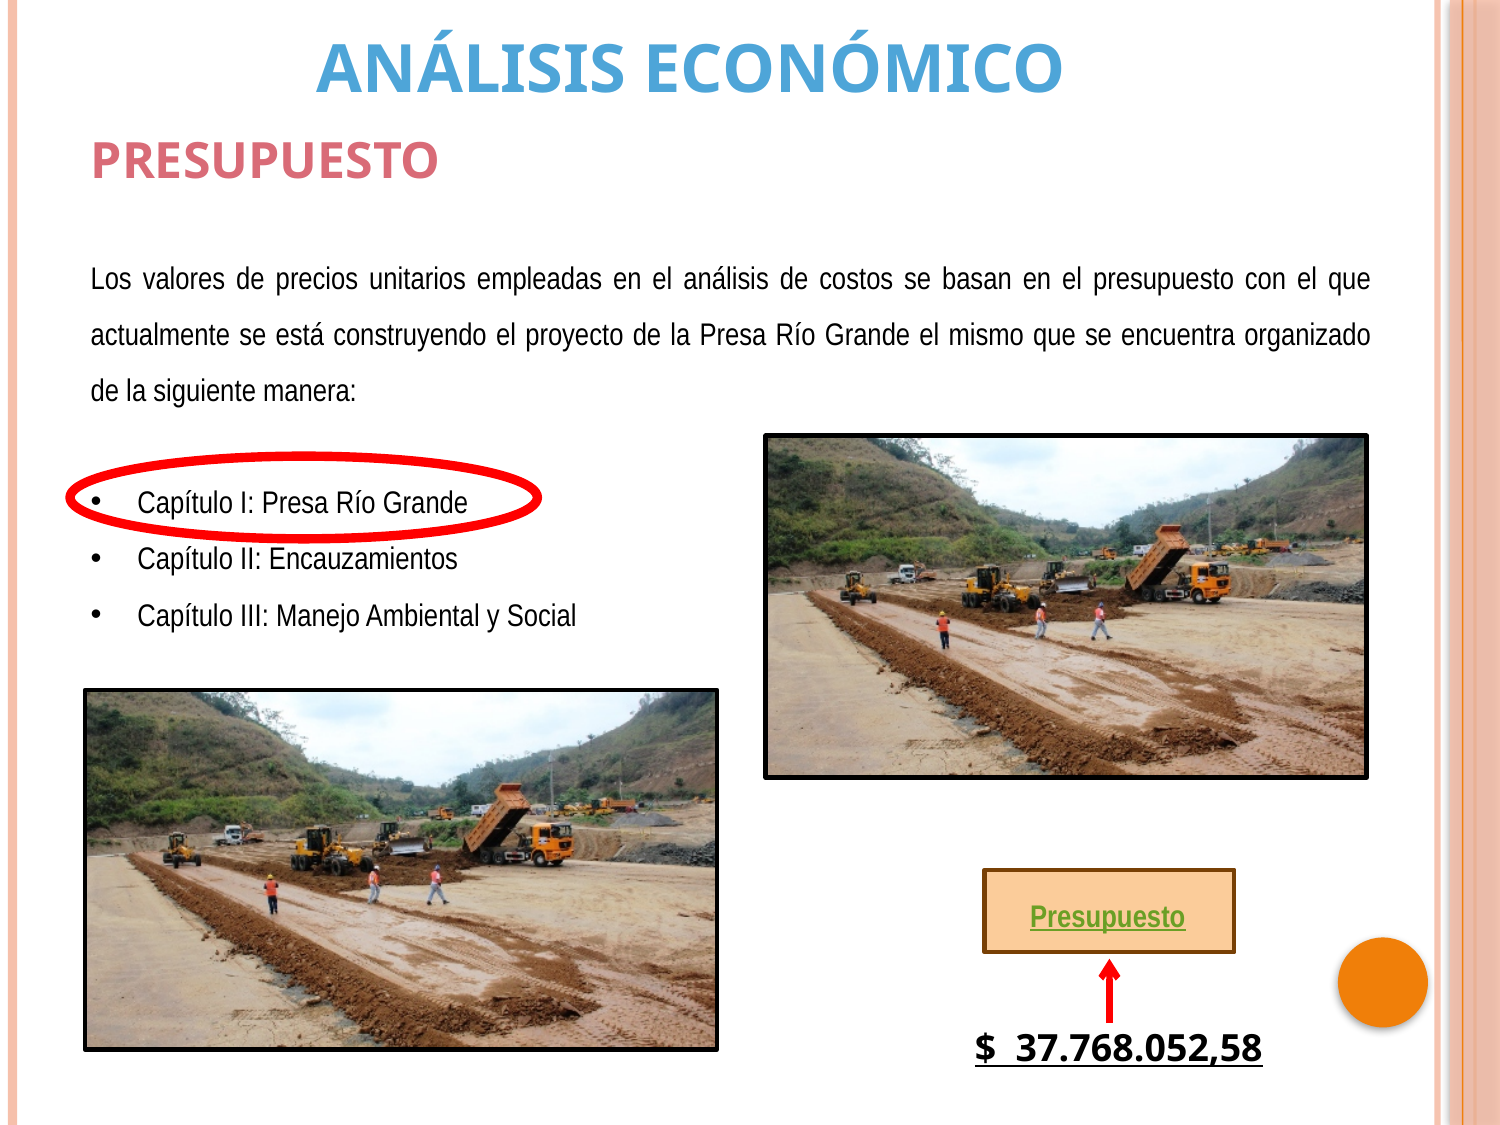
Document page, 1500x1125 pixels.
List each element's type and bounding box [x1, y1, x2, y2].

text_box [41, 19, 1343, 197]
text_box [960, 958, 1279, 1077]
picture [767, 437, 1365, 776]
text_box [984, 869, 1235, 953]
text_box [69, 231, 1388, 640]
picture [86, 691, 715, 1048]
